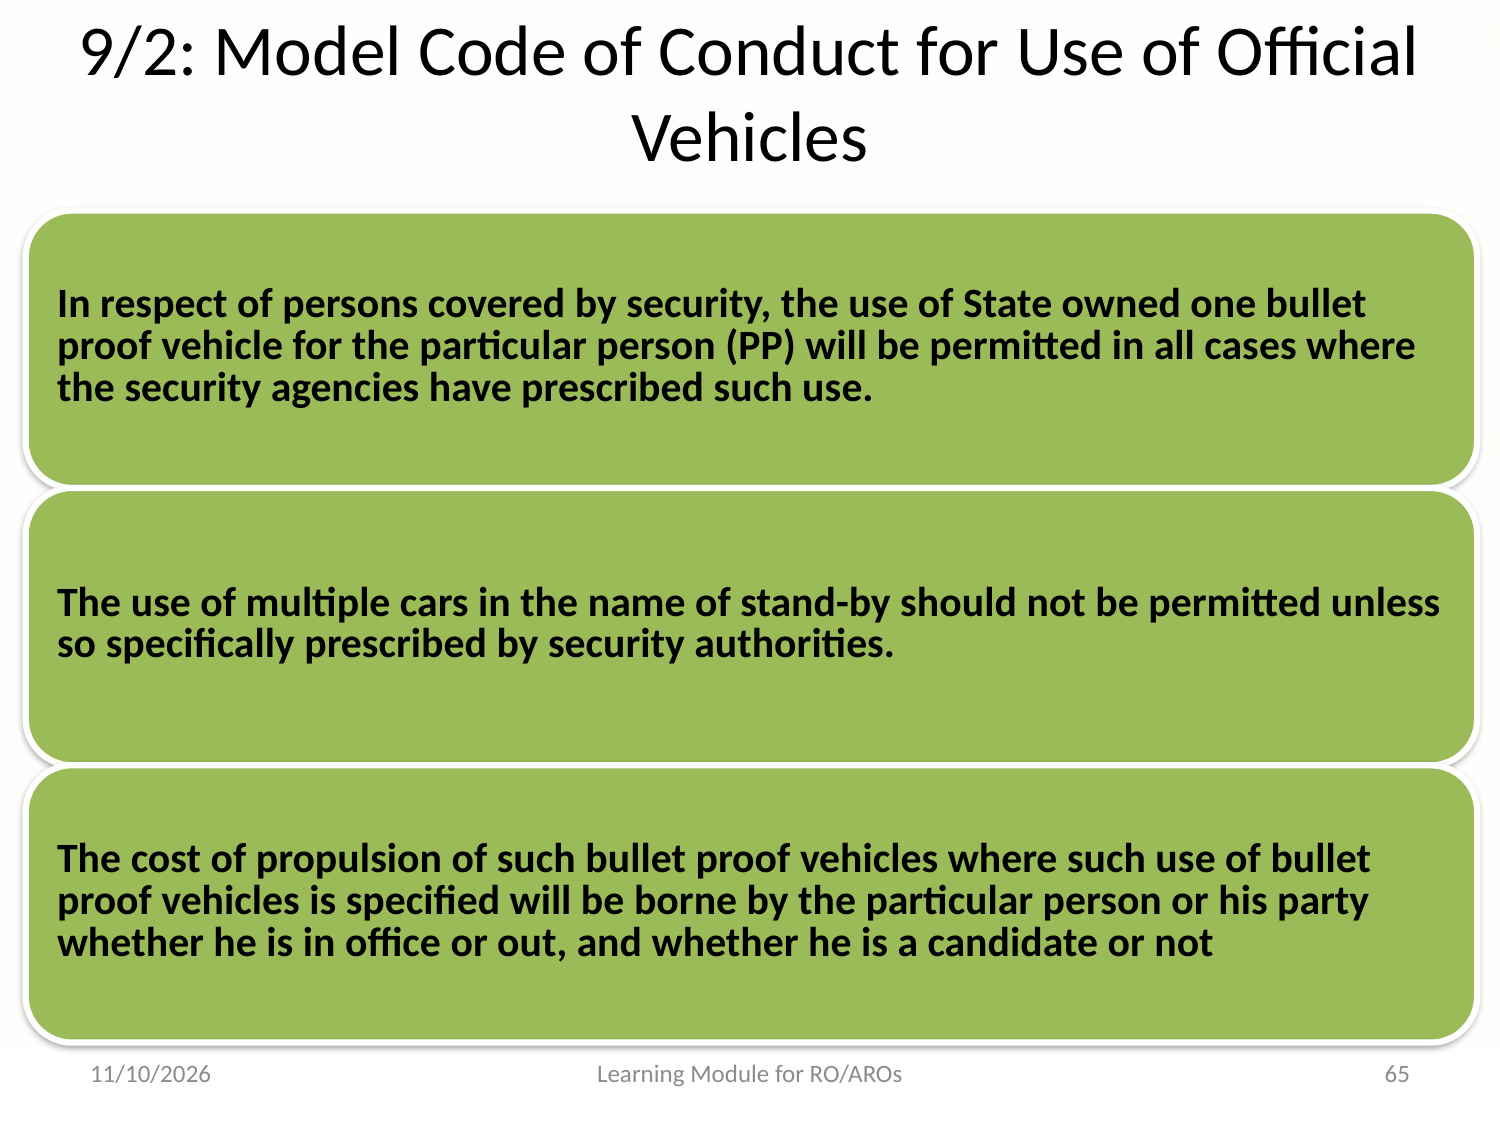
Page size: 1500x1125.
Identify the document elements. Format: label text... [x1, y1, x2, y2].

slide_number 65 [1074, 1053, 1425, 1103]
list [25, 210, 1478, 1043]
picture [425, 1046, 512, 1053]
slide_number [75, 1053, 425, 1103]
picture [0, 184, 1500, 1053]
title 9/2: Model Code of Conduct for Use of Official Vehicles [0, 0, 1500, 184]
picture [988, 1046, 1074, 1053]
footer Learning Module for RO/AROs [512, 1053, 988, 1103]
